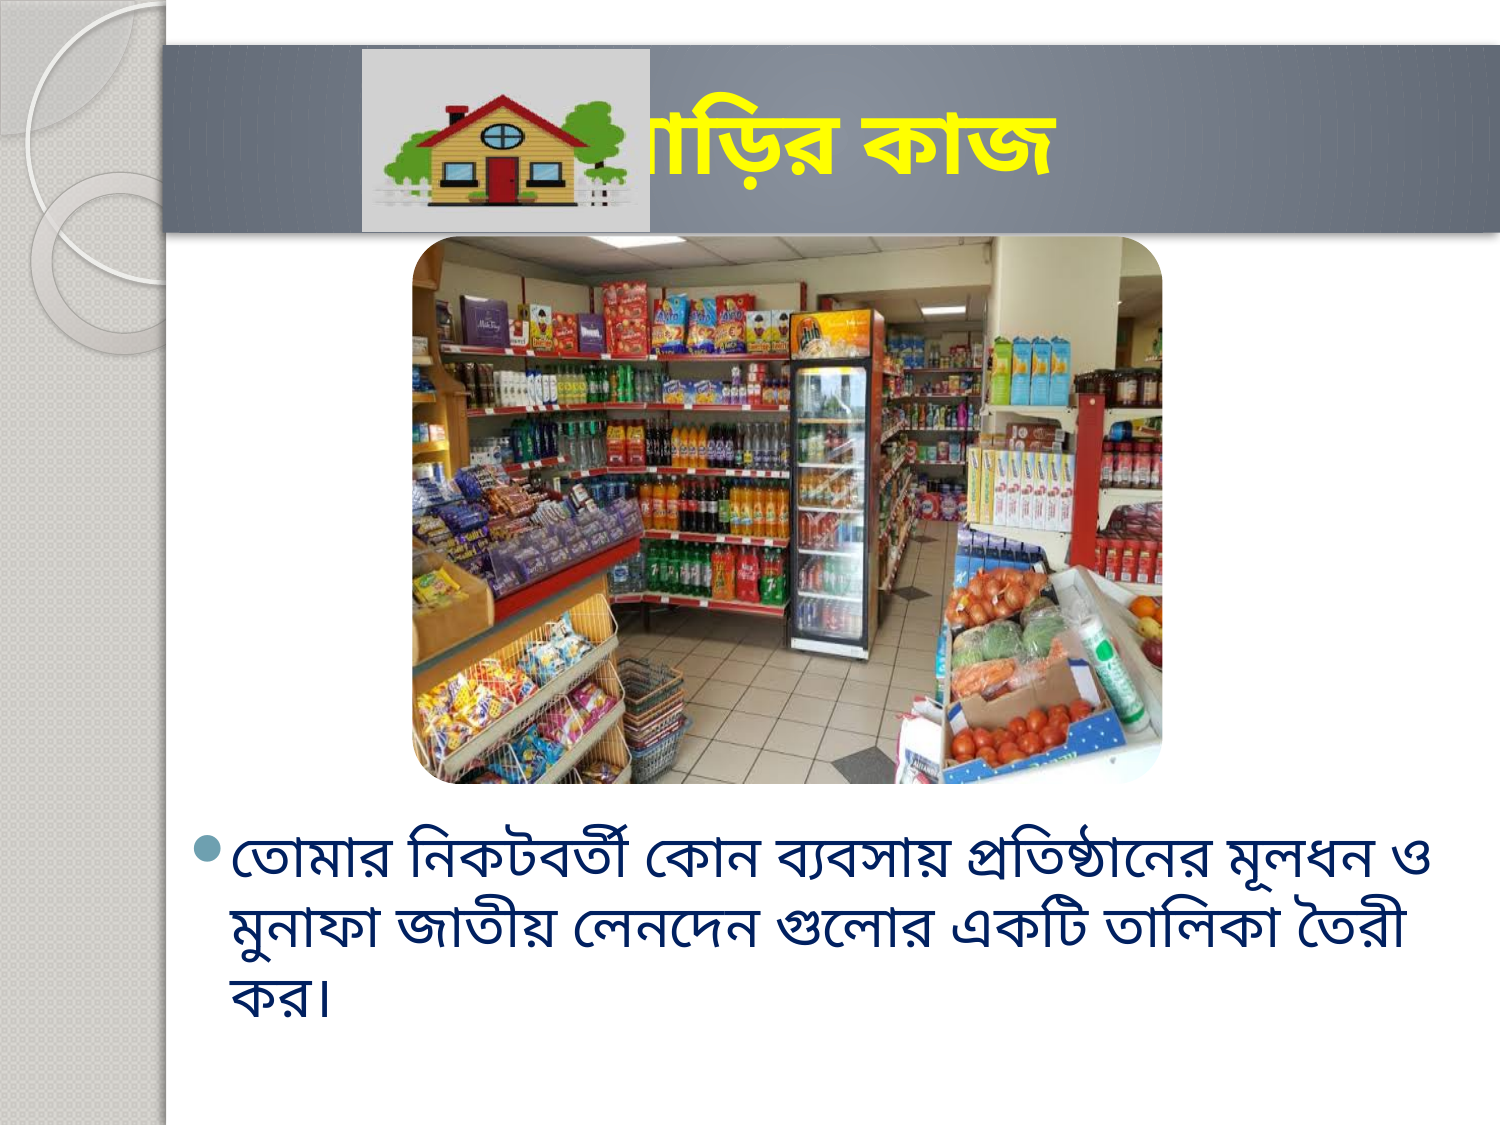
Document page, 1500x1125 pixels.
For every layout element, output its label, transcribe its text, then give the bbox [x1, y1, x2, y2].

picture [412, 236, 1163, 785]
picture [362, 49, 651, 232]
list তোমার নিকটবর্তী কোন ব্যবসায় প্রতিষ্ঠানের মূলধন ও মুনাফা জাতীয় লেনদেন গুলোর একটি তালিকা তৈরী কর। [163, 812, 1500, 1038]
title বাড়ির কাজ [162, 45, 1500, 233]
